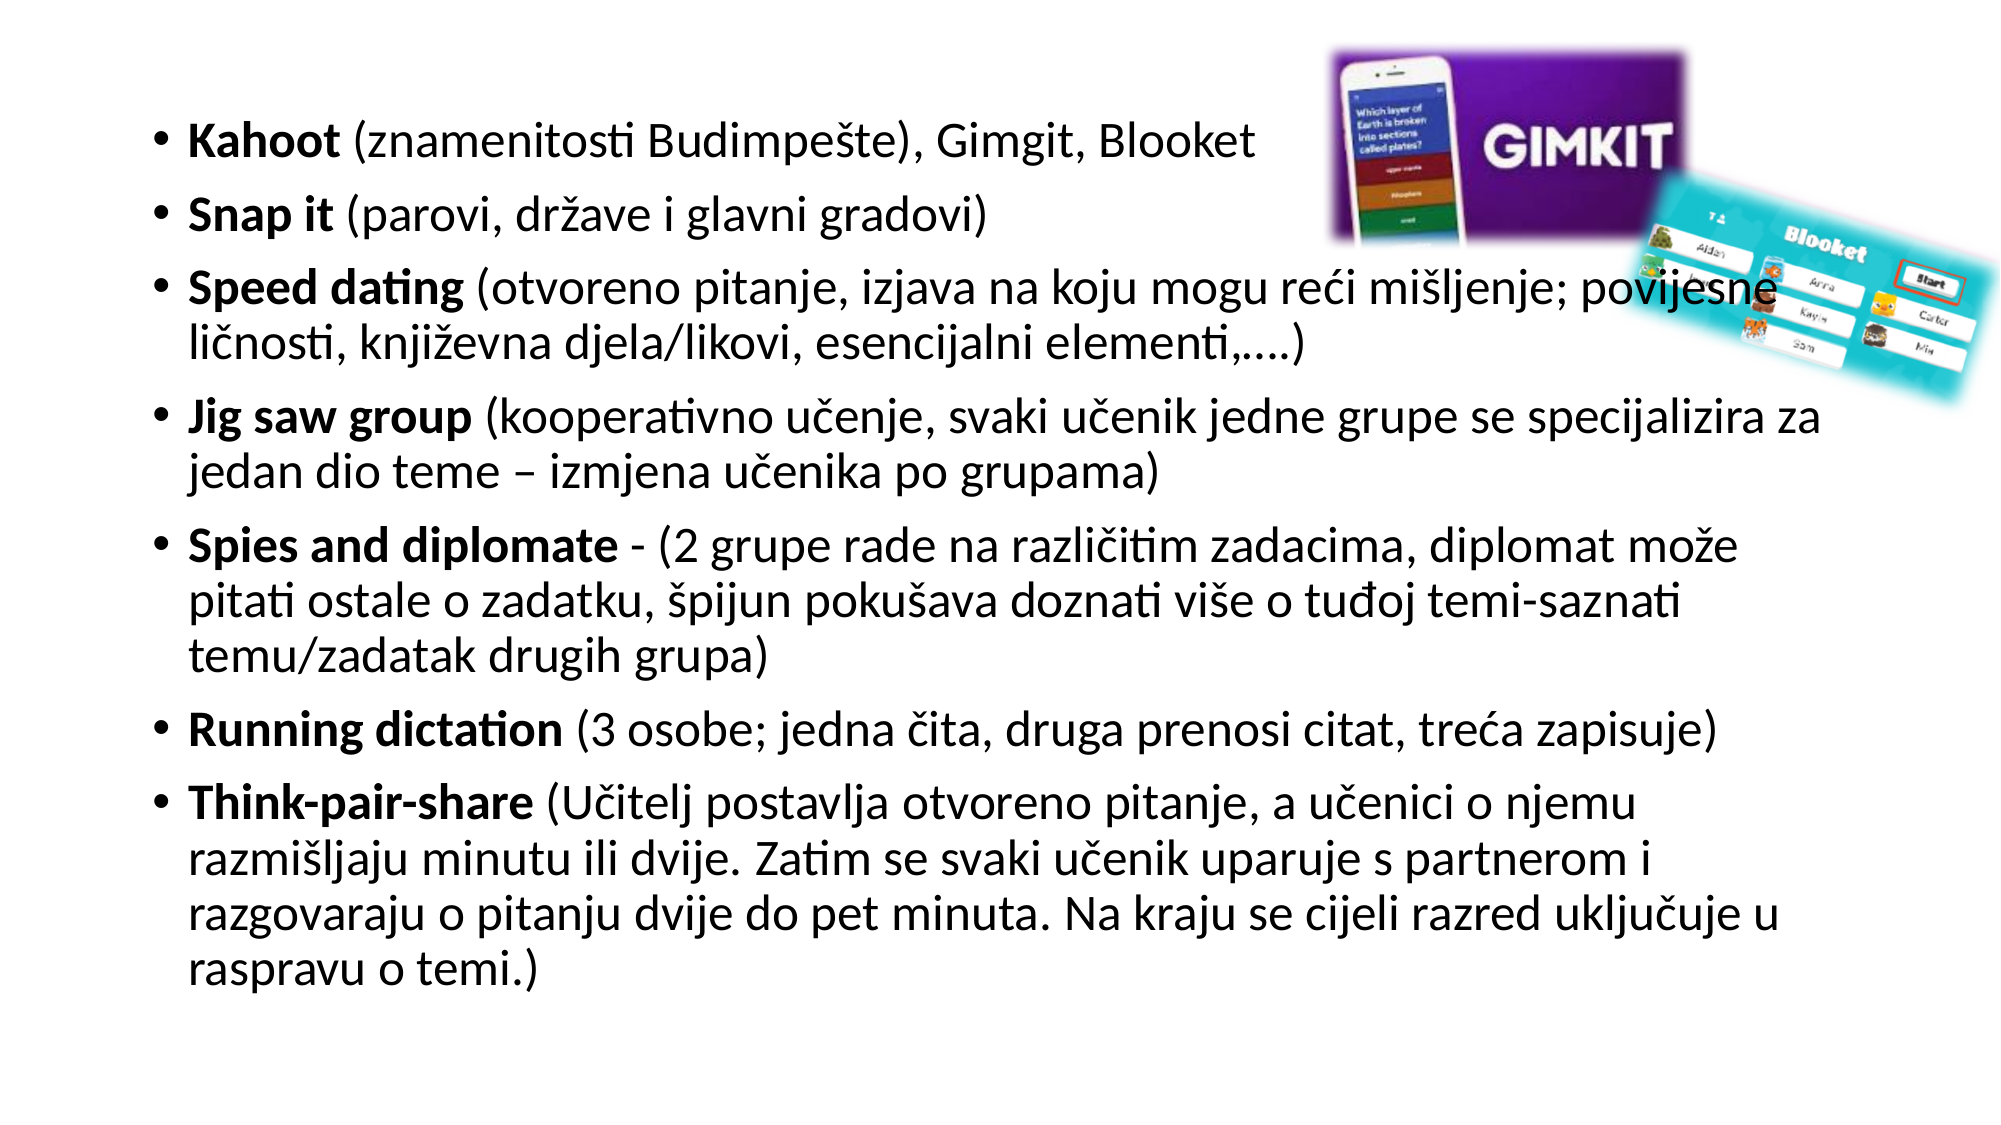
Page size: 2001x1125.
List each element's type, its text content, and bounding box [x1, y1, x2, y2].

picture [1321, 40, 2000, 388]
list Kahoot (znamenitosti Budimpešte), Gimgit, Blooket Snap it (parovi, države i glavni gradovi) Speed dating (otvoreno pitanje, izjava na koju mogu reći mišljenje; povijesne ličnosti, književna djela/likovi, esencijalni elementi,….) Jig saw group (kooperativno učenje, svaki učenik jedne grupe se specijalizira za jedan dio teme – izmjena učenika po grupama) Spies and diplomate - (2 grupe rade na različitim zadacima, diplomat može pitati ostale o zadatku, špijun pokušava doznati više o tuđoj temi-saznati temu/zadatak drugih grupa) Running dictation (3 osobe; jedna čita, druga prenosi citat, treća zapisuje) Think-pair-share (Učitelj postavlja otvoreno pitanje, a učenici o njemu razmišljaju minutu ili dvije. Zatim se svaki učenik uparuje s partnerom i razgovaraju o pitanju dvije do pet minuta. Na kraju se cijeli razred uključuje u raspravu o temi.) [137, 105, 1863, 1014]
